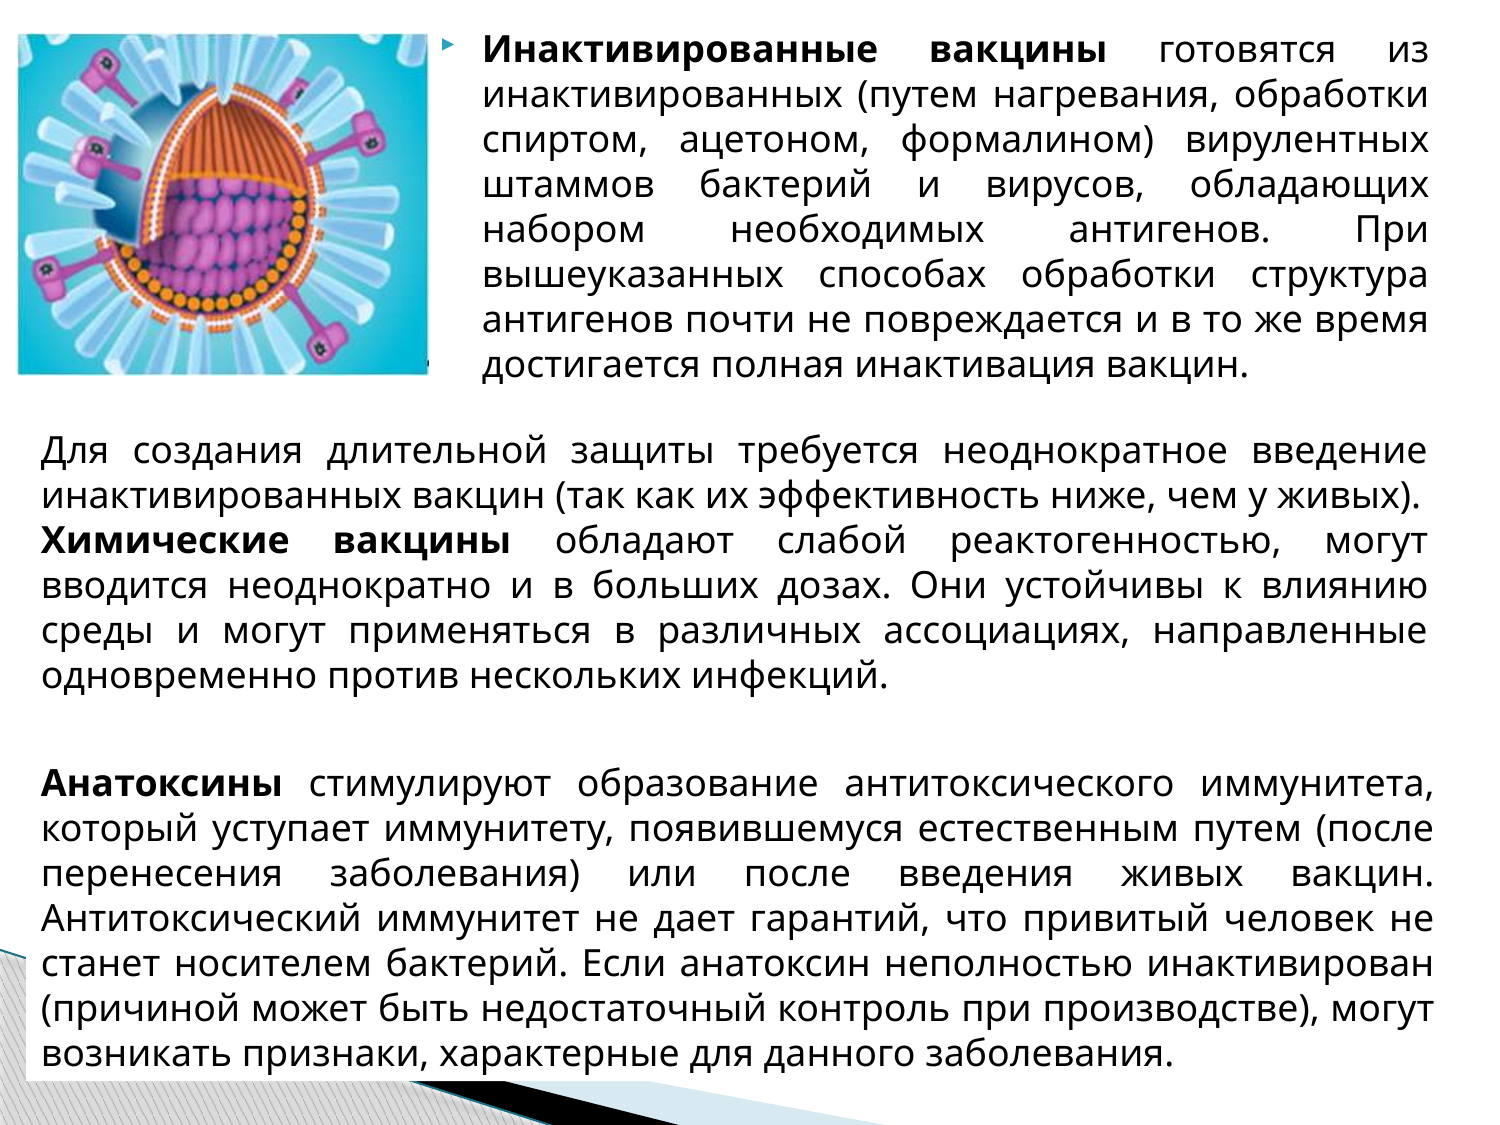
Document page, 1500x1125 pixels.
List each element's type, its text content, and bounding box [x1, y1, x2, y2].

text_box Для создания длительной защиты требуется неоднократное введение инактивированных вакцин (так как их эффективность ниже, чем у живых). Химические вакцины обладают слабой реактогенностью, могут вводится неоднократно и в больших до­зах. Они устойчивы к влиянию среды и могут применяться в различных ассоциациях, направленные одновременно против нескольких инфекций. [26, 418, 1444, 703]
picture [17, 32, 429, 376]
list Инактивированные вакцины готовятся из инактивированных (путем нагревания, обработки спиртом, ацетоном, формалином) вирулентных штаммов бактерий и вирусов, обладающих набором необходимых антигенов. При вышеуказанных способах обработки структура антигенов почти не повреждается и в то же время достигается полная инактивация вакцин. [407, 18, 1445, 423]
text_box Анатоксины стимулируют образование антитоксического иммунитета, который уступает иммунитету, появившемуся естественным путем (после перенесения заболевания) или после введения живых вакцин. Антитоксический иммунитет не дает гарантий, что привитый человек не станет носителем бактерий. Если анатоксин неполностью инактивирован (причиной может быть недостаточный контроль при производстве), могут возникать признаки, характерные для данного заболевания. [22, 747, 1455, 1086]
